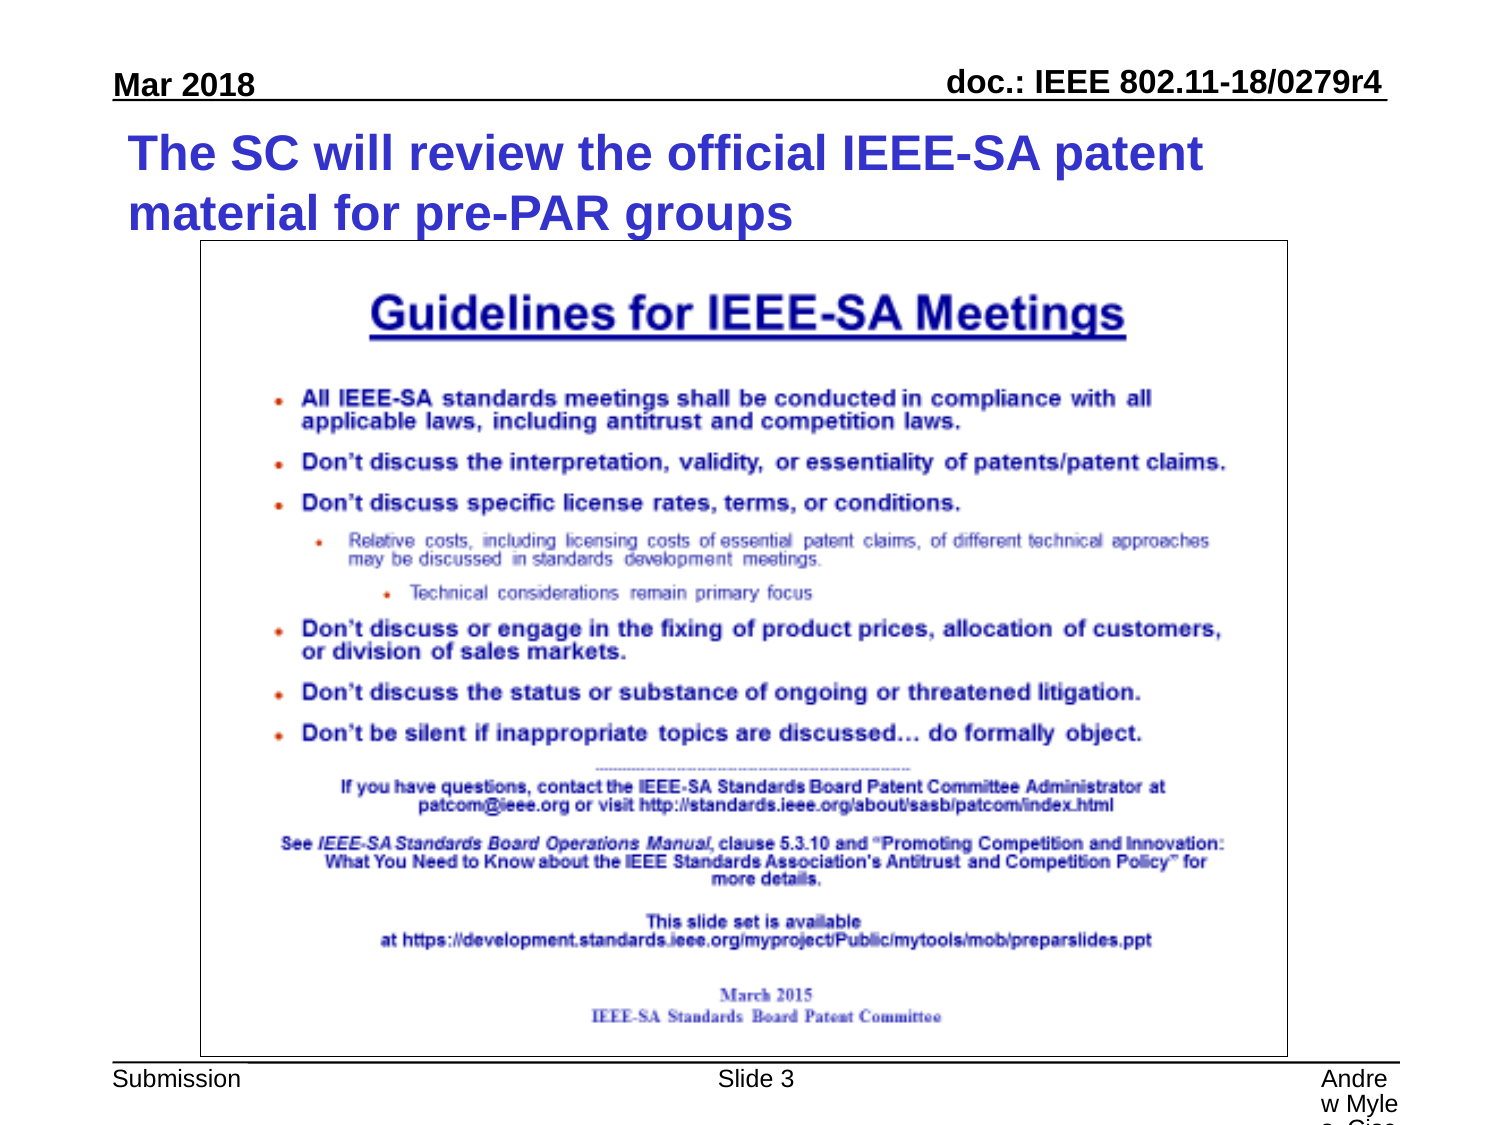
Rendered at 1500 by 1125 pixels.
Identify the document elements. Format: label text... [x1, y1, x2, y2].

title The SC will review the official IEEE-SA patent material for pre-PAR groups [112, 112, 1388, 288]
footer Andrew Myles, Cisco [1320, 1061, 1402, 1093]
slide_number Slide 3 [709, 1065, 803, 1093]
picture [199, 240, 1288, 1057]
